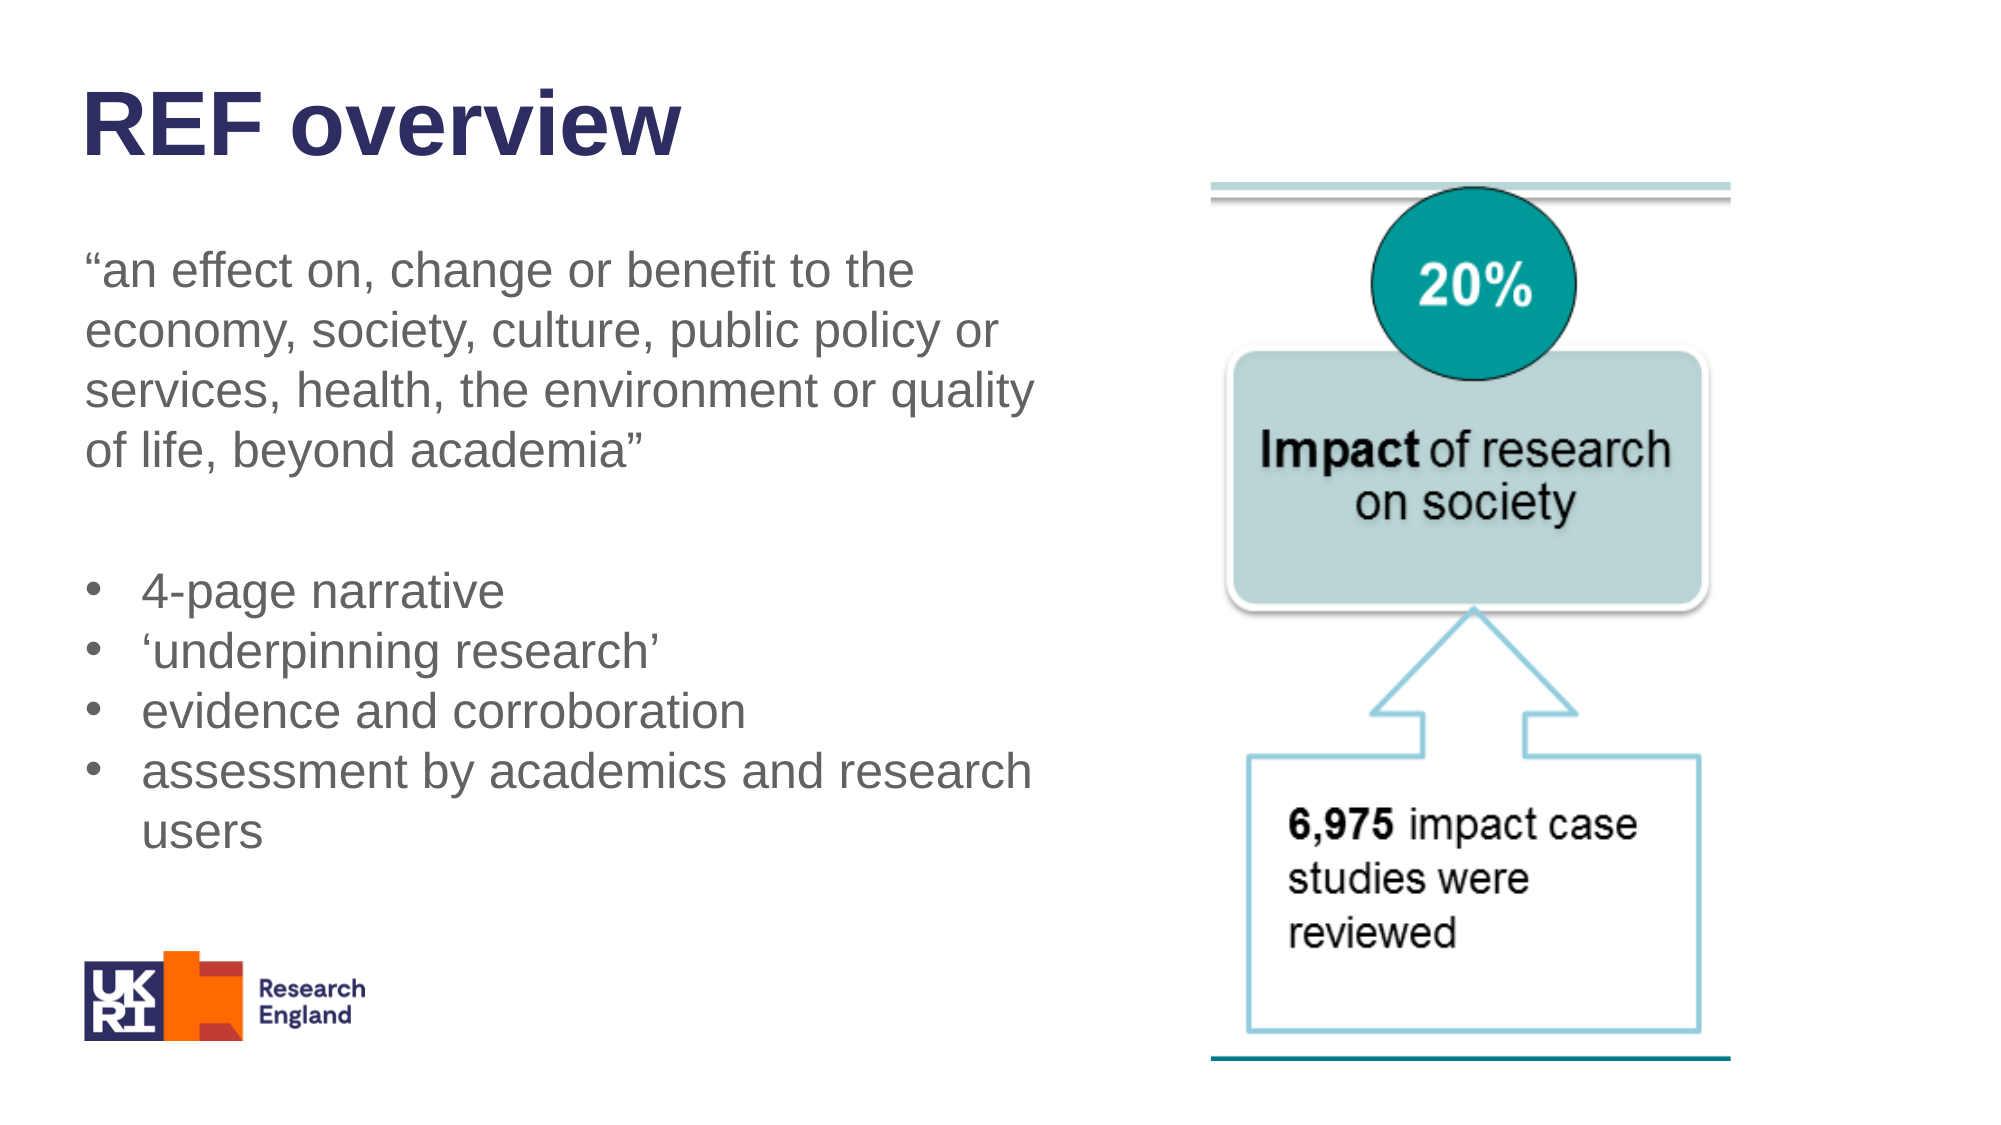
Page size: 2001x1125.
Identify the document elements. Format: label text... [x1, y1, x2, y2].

text_box “an effect on, change or benefit to the economy, society, culture, public policy or services, health, the environment or quality of life, beyond academia” 4-page narrative ‘underpinning research’ evidence and corroboration assessment by academics and research users [70, 229, 1105, 926]
text_box REF overview [66, 56, 1983, 182]
picture [84, 951, 365, 1041]
picture [1210, 182, 1731, 1062]
